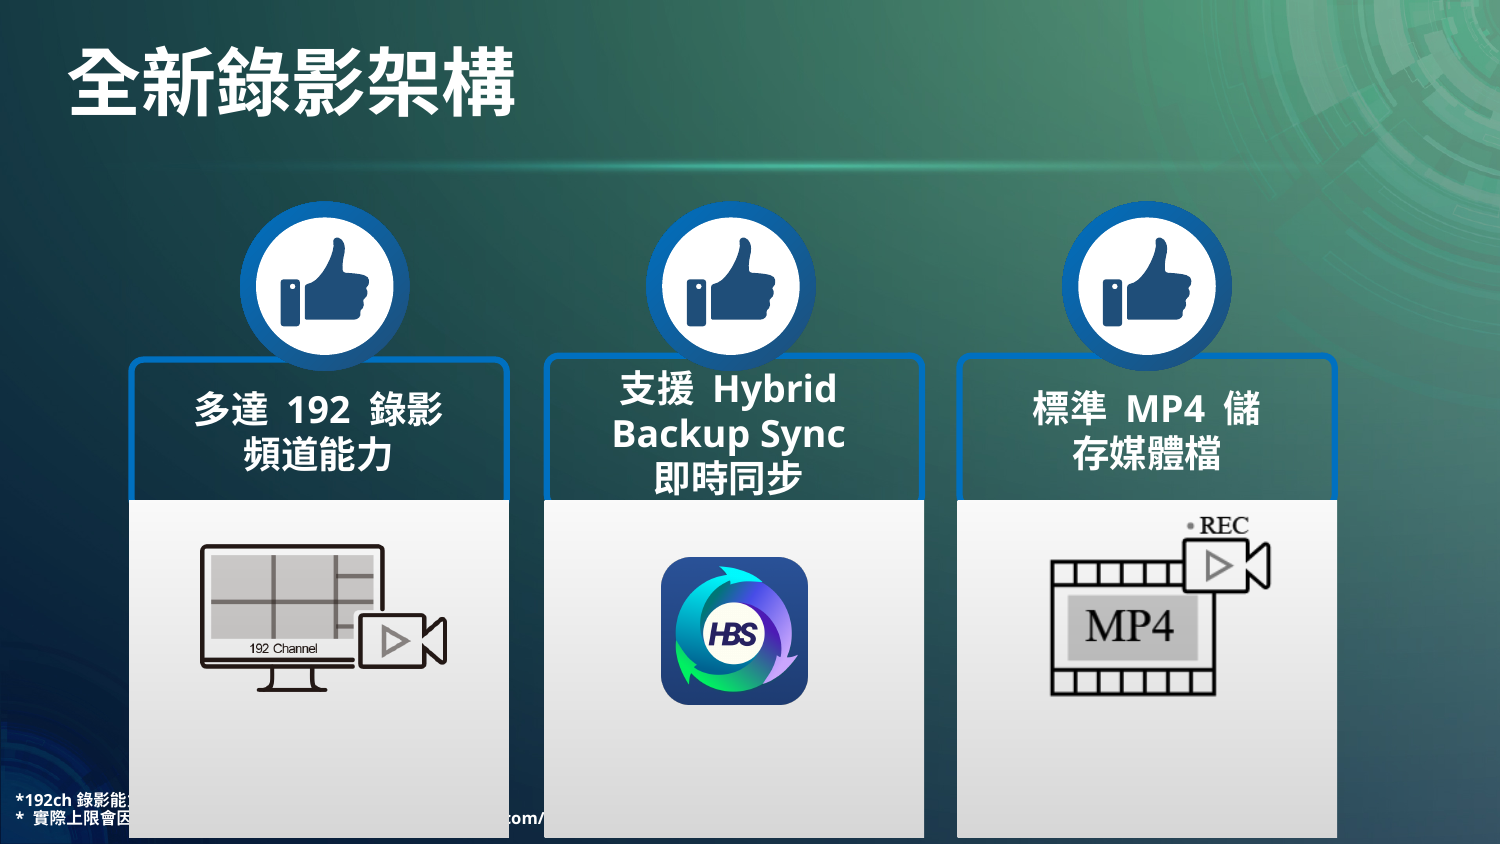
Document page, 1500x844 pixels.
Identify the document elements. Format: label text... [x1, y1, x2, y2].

text_box [130, 358, 508, 499]
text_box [240, 201, 410, 371]
text_box 支援 Hybrid Backup Sync 即時同步 [579, 357, 879, 499]
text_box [1062, 201, 1232, 371]
text_box [958, 354, 1336, 499]
text_box [544, 499, 925, 838]
text_box [957, 499, 1338, 838]
text_box [128, 499, 510, 838]
picture [200, 544, 447, 692]
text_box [646, 201, 816, 371]
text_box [1102, 237, 1192, 327]
title 全新錄影架構 [51, 30, 1449, 147]
text_box *192ch錄影能力需 QVR Elite 1.1.0 版本提供 * 實際上限會因不同硬體及錄影配置而有差異，請至 www.qnap.com/qvr-nas-selector/ 了解更詳細數據。 [0, 785, 128, 836]
text_box [816, 354, 924, 499]
text_box 多達 192 錄影頻道能力 [170, 378, 468, 484]
text_box 標準 MP4 儲存媒體檔 [1016, 378, 1278, 483]
picture [661, 557, 808, 705]
picture [0, 0, 1500, 844]
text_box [280, 237, 370, 327]
text_box [545, 354, 646, 499]
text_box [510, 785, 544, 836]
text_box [686, 237, 776, 327]
